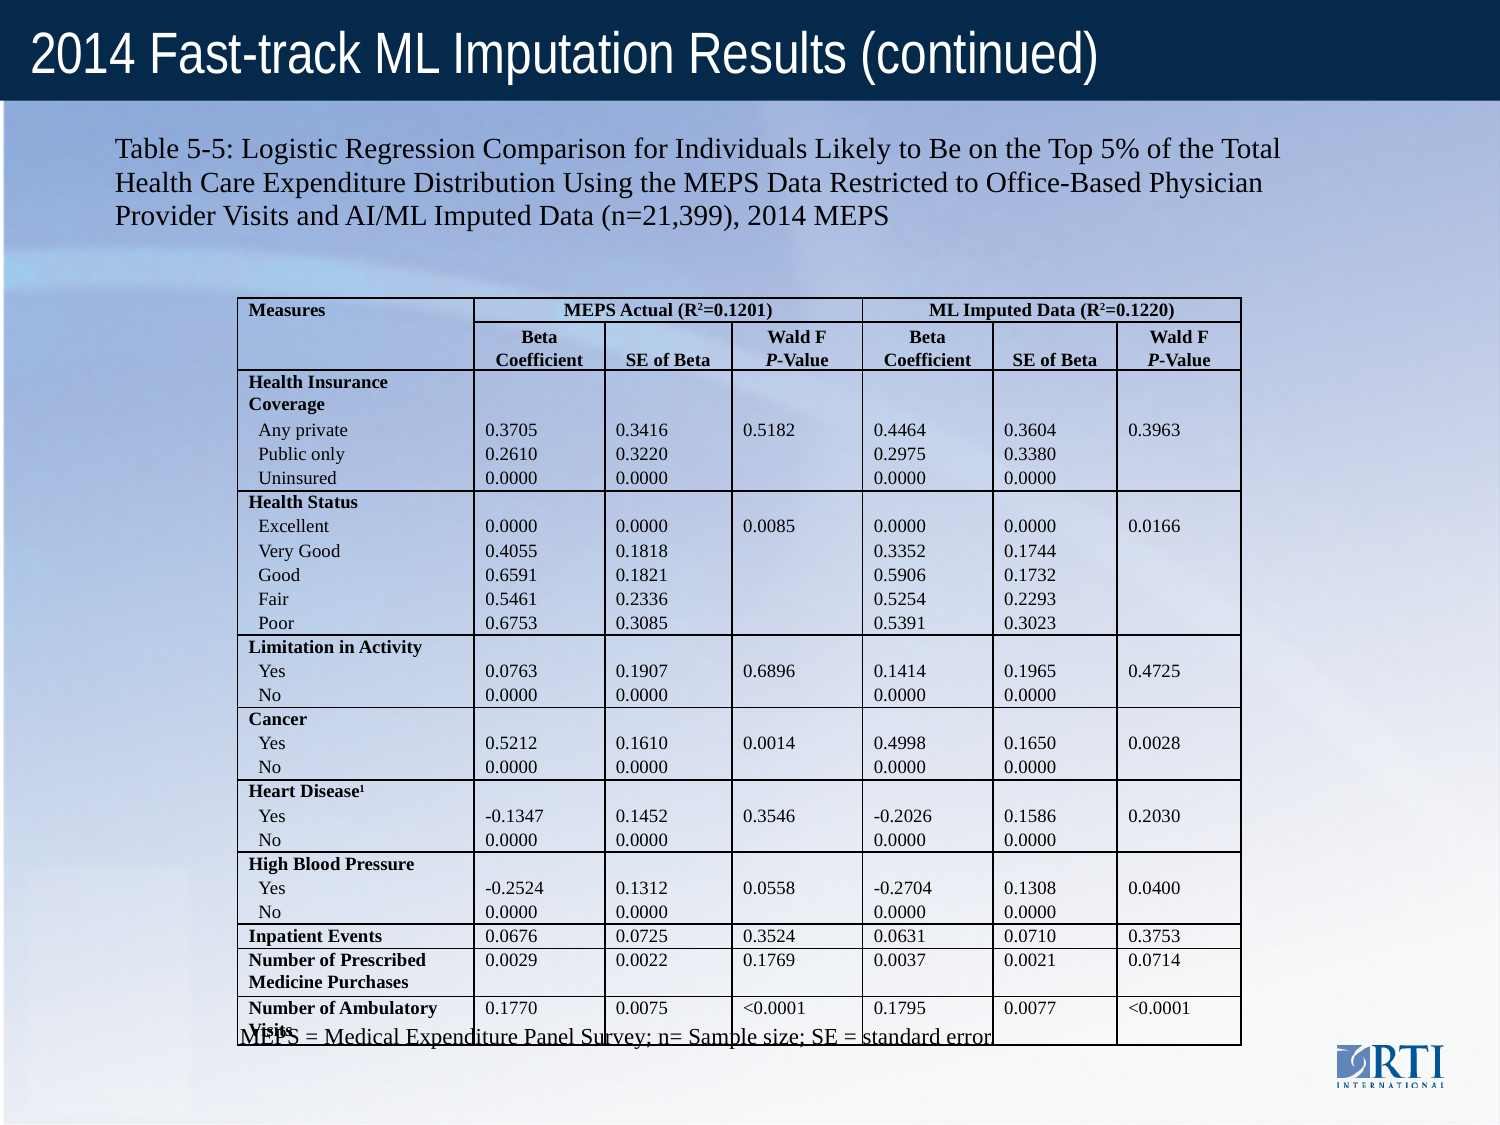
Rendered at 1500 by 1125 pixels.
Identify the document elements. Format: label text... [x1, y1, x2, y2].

table_cell 0.0631 [863, 925, 992, 948]
table_cell 0.3705 [475, 418, 604, 442]
table_cell [606, 853, 731, 876]
table_cell Fair [238, 587, 473, 611]
table_cell [475, 708, 604, 732]
table_cell [733, 636, 862, 659]
table_cell [475, 492, 604, 515]
table_cell [475, 853, 604, 876]
table_cell 0.0714 [1118, 949, 1240, 996]
table_cell [1118, 371, 1240, 418]
table_cell 0.3416 [606, 418, 731, 442]
table_cell 0.1770 [475, 997, 604, 1044]
table_cell 0.6753 [475, 611, 604, 634]
table_cell 0.2336 [606, 587, 731, 611]
table_cell [733, 539, 862, 563]
table_cell 0.0000 [606, 900, 731, 923]
table_cell No [238, 683, 473, 707]
table_cell [1118, 708, 1240, 732]
table_cell Cancer [238, 708, 473, 732]
table_cell 0.0000 [475, 467, 604, 490]
table_cell [1118, 828, 1240, 851]
table_cell 0.1907 [606, 659, 731, 683]
table_cell SE of Beta [994, 323, 1116, 369]
table_cell [1118, 683, 1240, 707]
table_cell 0.1818 [606, 539, 731, 563]
table_cell Wald F P-Value [733, 323, 862, 369]
table_cell [1118, 467, 1240, 490]
table_cell 0.5906 [863, 563, 992, 587]
table_cell [733, 467, 862, 490]
table_cell [733, 371, 862, 418]
table_cell 0.0022 [606, 949, 731, 996]
table_header MEPS Actual (R2=0.1201) [475, 299, 862, 321]
table_cell Yes [238, 659, 473, 683]
table_cell [1118, 611, 1240, 634]
table_cell 0.1732 [994, 563, 1116, 587]
table_cell [1118, 853, 1240, 876]
table_cell 0.0000 [606, 467, 731, 490]
table_cell Any private [238, 418, 473, 442]
table_cell Health Insurance Coverage [238, 371, 473, 418]
table_cell [606, 371, 731, 418]
table_cell SE of Beta [606, 323, 731, 369]
table_cell 0.2610 [475, 442, 604, 467]
table_cell 0.3546 [733, 804, 862, 828]
table_cell [1118, 442, 1240, 467]
table_cell [863, 636, 992, 659]
table_cell Yes [238, 876, 473, 900]
table_cell 0.0000 [606, 828, 731, 851]
table_cell 0.0725 [606, 925, 731, 948]
table_cell [733, 756, 862, 779]
table_cell High Blood Pressure [238, 853, 473, 876]
table_cell 0.0075 [606, 997, 731, 1044]
table_cell 0.1769 [733, 949, 862, 996]
table_cell [994, 853, 1116, 876]
table_cell -0.2524 [475, 876, 604, 900]
table_cell 0.0000 [475, 683, 604, 707]
table_cell [863, 371, 992, 418]
table_cell 0.0676 [475, 925, 604, 948]
table_cell [606, 492, 731, 515]
table_cell [863, 781, 992, 804]
table_cell 0.3753 [1118, 925, 1240, 948]
table_cell [1118, 492, 1240, 515]
table_cell 0.0085 [733, 515, 862, 539]
table_cell 0.3220 [606, 442, 731, 467]
table_cell [1118, 539, 1240, 563]
table_cell 0.0077 [994, 997, 1116, 1044]
table_cell [475, 371, 604, 418]
table_cell [1118, 781, 1240, 804]
table_cell 0.2030 [1118, 804, 1240, 828]
table_cell [1118, 563, 1240, 587]
table_cell 0.5254 [863, 587, 992, 611]
table_cell [994, 371, 1116, 418]
table_cell 0.0028 [1118, 732, 1240, 756]
table_cell Yes [238, 804, 473, 828]
table_cell Wald F P-Value [1118, 323, 1240, 369]
table_cell [863, 853, 992, 876]
table_cell 0.0000 [863, 683, 992, 707]
table_cell [475, 781, 604, 804]
table_cell 0.3963 [1118, 418, 1240, 442]
table_cell 0.0558 [733, 876, 862, 900]
table_cell [606, 781, 731, 804]
table_cell Number of Ambulatory Visits [238, 997, 473, 1044]
table_cell 0.0000 [475, 900, 604, 923]
table_cell 0.0000 [475, 828, 604, 851]
table_cell 0.1610 [606, 732, 731, 756]
table_cell [1118, 756, 1240, 779]
table_header ML Imputed Data (R2=0.1220) [863, 299, 1240, 321]
table_cell 0.2975 [863, 442, 992, 467]
table_cell [994, 636, 1116, 659]
table_cell [863, 492, 992, 515]
table_cell 0.4464 [863, 418, 992, 442]
table_cell 0.1795 [863, 997, 992, 1044]
table_cell -0.2026 [863, 804, 992, 828]
table_cell [863, 708, 992, 732]
table_cell 0.3085 [606, 611, 731, 634]
table_cell 0.5182 [733, 418, 862, 442]
table_cell [1118, 900, 1240, 923]
text_box MEPS = Medical Expenditure Panel Survey; n= Sample size; SE = standard error. [224, 1012, 1038, 1057]
table_cell 0.6591 [475, 563, 604, 587]
table_cell 0.0000 [475, 756, 604, 779]
table_cell 0.0000 [863, 515, 992, 539]
table_cell Yes [238, 732, 473, 756]
table_cell 0.0021 [994, 949, 1116, 996]
table_cell Uninsured [238, 467, 473, 490]
table_cell [994, 492, 1116, 515]
table_cell [733, 683, 862, 707]
table_cell 0.1312 [606, 876, 731, 900]
table_cell 0.0000 [863, 828, 992, 851]
table_cell Beta Coefficient [863, 323, 992, 369]
table_cell 0.5212 [475, 732, 604, 756]
table_cell 0.0000 [994, 515, 1116, 539]
table_cell [733, 442, 862, 467]
table_cell 0.0000 [606, 756, 731, 779]
table_cell 0.0166 [1118, 515, 1240, 539]
table_cell Heart Disease1 [238, 781, 473, 804]
table_cell 0.0000 [863, 900, 992, 923]
table_cell 0.4055 [475, 539, 604, 563]
table_cell 0.3524 [733, 925, 862, 948]
table_cell Excellent [238, 515, 473, 539]
table_cell 0.1744 [994, 539, 1116, 563]
table_cell 0.1414 [863, 659, 992, 683]
table_cell -0.2704 [863, 876, 992, 900]
table_cell 0.1452 [606, 804, 731, 828]
table_cell 0.1586 [994, 804, 1116, 828]
table_cell 0.0400 [1118, 876, 1240, 900]
table_cell 0.3352 [863, 539, 992, 563]
table_cell 0.0763 [475, 659, 604, 683]
table_cell [1118, 636, 1240, 659]
table_header Measures [238, 299, 473, 369]
table_cell Poor [238, 611, 473, 634]
table_cell [733, 781, 862, 804]
table_cell [733, 492, 862, 515]
table_cell 0.2293 [994, 587, 1116, 611]
table_cell 0.3604 [994, 418, 1116, 442]
table_cell 0.0000 [606, 515, 731, 539]
table_cell <0.0001 [733, 997, 862, 1044]
table_cell 0.1650 [994, 732, 1116, 756]
table_cell Number of Prescribed Medicine Purchases [238, 949, 473, 996]
picture [5, 101, 1500, 1123]
table_cell [733, 587, 862, 611]
table_cell <0.0001 [1118, 997, 1240, 1044]
table_cell [733, 708, 862, 732]
table_cell [733, 563, 862, 587]
table_cell 0.0000 [606, 683, 731, 707]
table_cell 0.0037 [863, 949, 992, 996]
table_cell 0.0014 [733, 732, 862, 756]
table_cell 0.0029 [475, 949, 604, 996]
table_cell [994, 781, 1116, 804]
table_cell [994, 708, 1116, 732]
table_cell 0.3023 [994, 611, 1116, 634]
table_cell Health Status [238, 492, 473, 515]
table_cell 0.0000 [863, 756, 992, 779]
table_cell Public only [238, 442, 473, 467]
table_cell 0.0000 [994, 828, 1116, 851]
table_cell 0.4998 [863, 732, 992, 756]
table_cell [475, 636, 604, 659]
table_cell 0.4725 [1118, 659, 1240, 683]
table_cell 0.3380 [994, 442, 1116, 467]
table_cell 0.6896 [733, 659, 862, 683]
title 2014 Fast-track ML Imputation Results (continued) [0, 0, 1500, 101]
table_cell 0.0000 [863, 467, 992, 490]
text_box Table 5-5: Logistic Regression Comparison for Individuals Likely to Be on the Top 5% of the Total Health Care Expenditure Distribution Using the MEPS Data Restricted to Office-Based Physician Provider Visits and AI/ML Imputed Data (n=21,399), 2014 MEPS [99, 123, 1350, 239]
table_cell 0.0000 [994, 900, 1116, 923]
table_cell Beta Coefficient [475, 323, 604, 369]
table_cell 0.0000 [475, 515, 604, 539]
table_cell No [238, 900, 473, 923]
table_cell Inpatient Events [238, 925, 473, 948]
table_cell [733, 611, 862, 634]
table_cell No [238, 828, 473, 851]
table_cell [606, 636, 731, 659]
table_cell 0.0000 [994, 467, 1116, 490]
table_cell [733, 828, 862, 851]
table_cell Good [238, 563, 473, 587]
table_cell Limitation in Activity [238, 636, 473, 659]
table_cell 0.0000 [994, 756, 1116, 779]
table_cell -0.1347 [475, 804, 604, 828]
table_cell 0.1308 [994, 876, 1116, 900]
table_cell [733, 900, 862, 923]
table_cell [606, 708, 731, 732]
table_cell 0.5391 [863, 611, 992, 634]
table_cell 0.0000 [994, 683, 1116, 707]
table_cell 0.5461 [475, 587, 604, 611]
table_cell 0.1965 [994, 659, 1116, 683]
table_cell [733, 853, 862, 876]
table_cell 0.0710 [994, 925, 1116, 948]
table_cell Very Good [238, 539, 473, 563]
table_cell 0.1821 [606, 563, 731, 587]
table_cell No [238, 756, 473, 779]
table_cell [1118, 587, 1240, 611]
